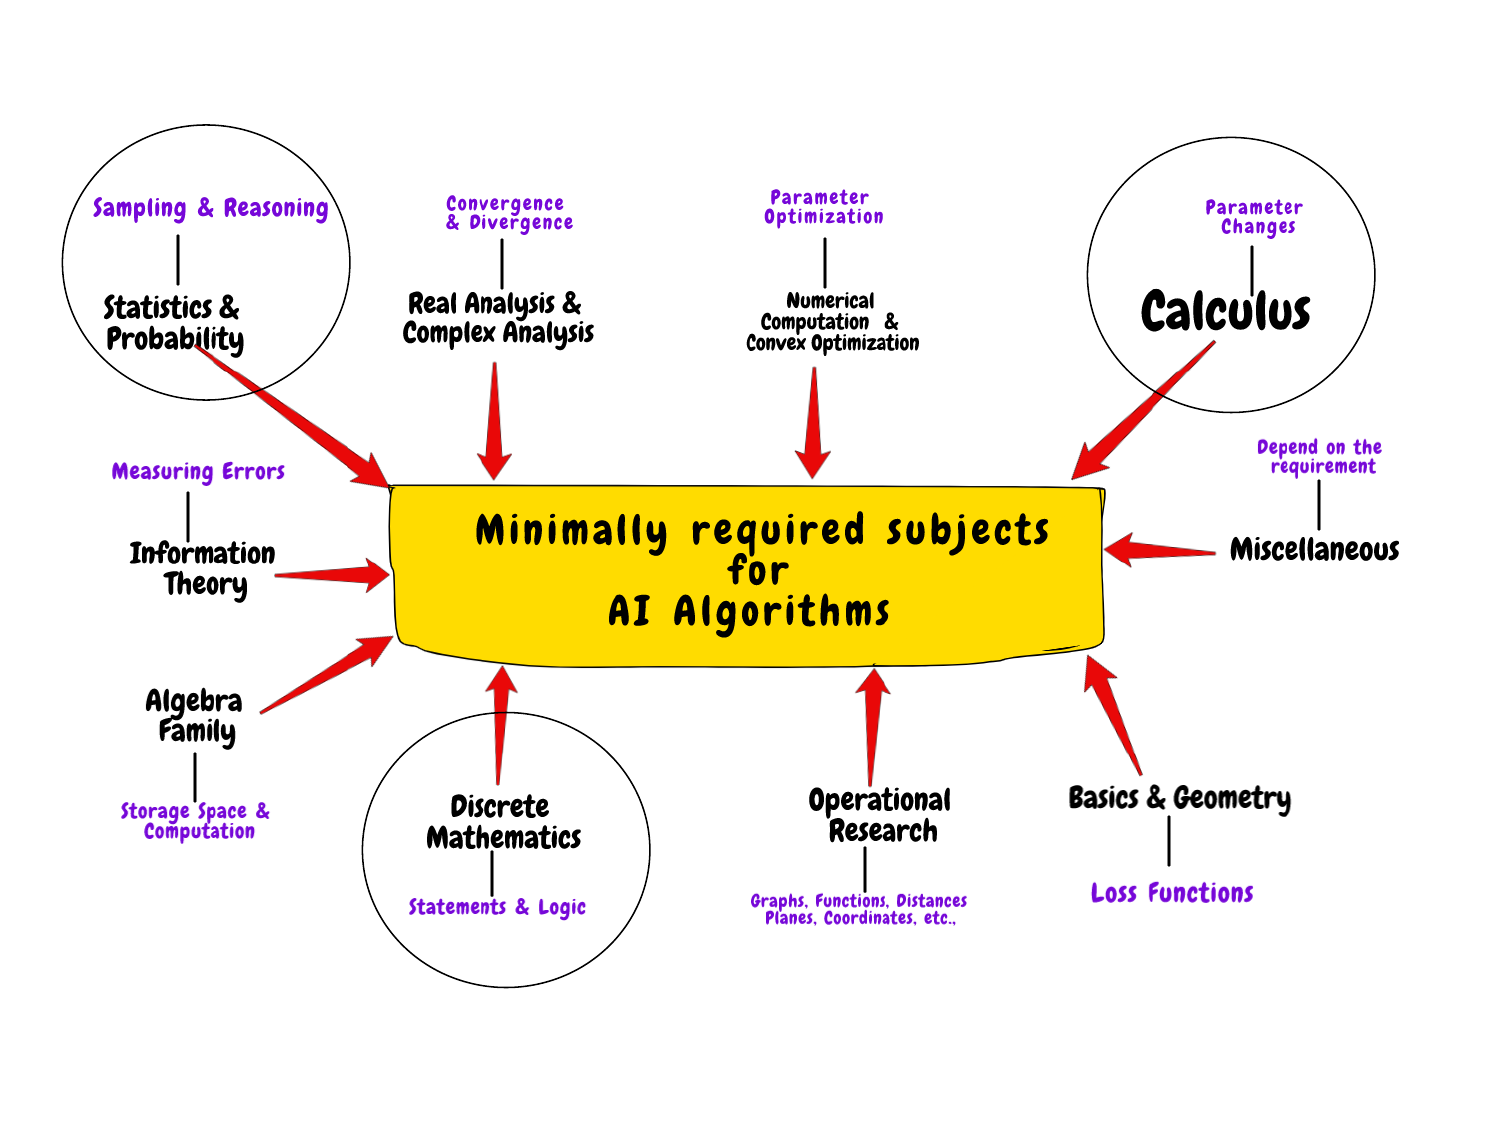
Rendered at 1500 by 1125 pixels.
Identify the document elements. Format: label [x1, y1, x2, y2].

text_box [1127, 137, 1336, 180]
picture [78, 181, 1422, 944]
text_box [91, 124, 322, 180]
text_box [62, 210, 73, 315]
text_box [409, 952, 603, 988]
